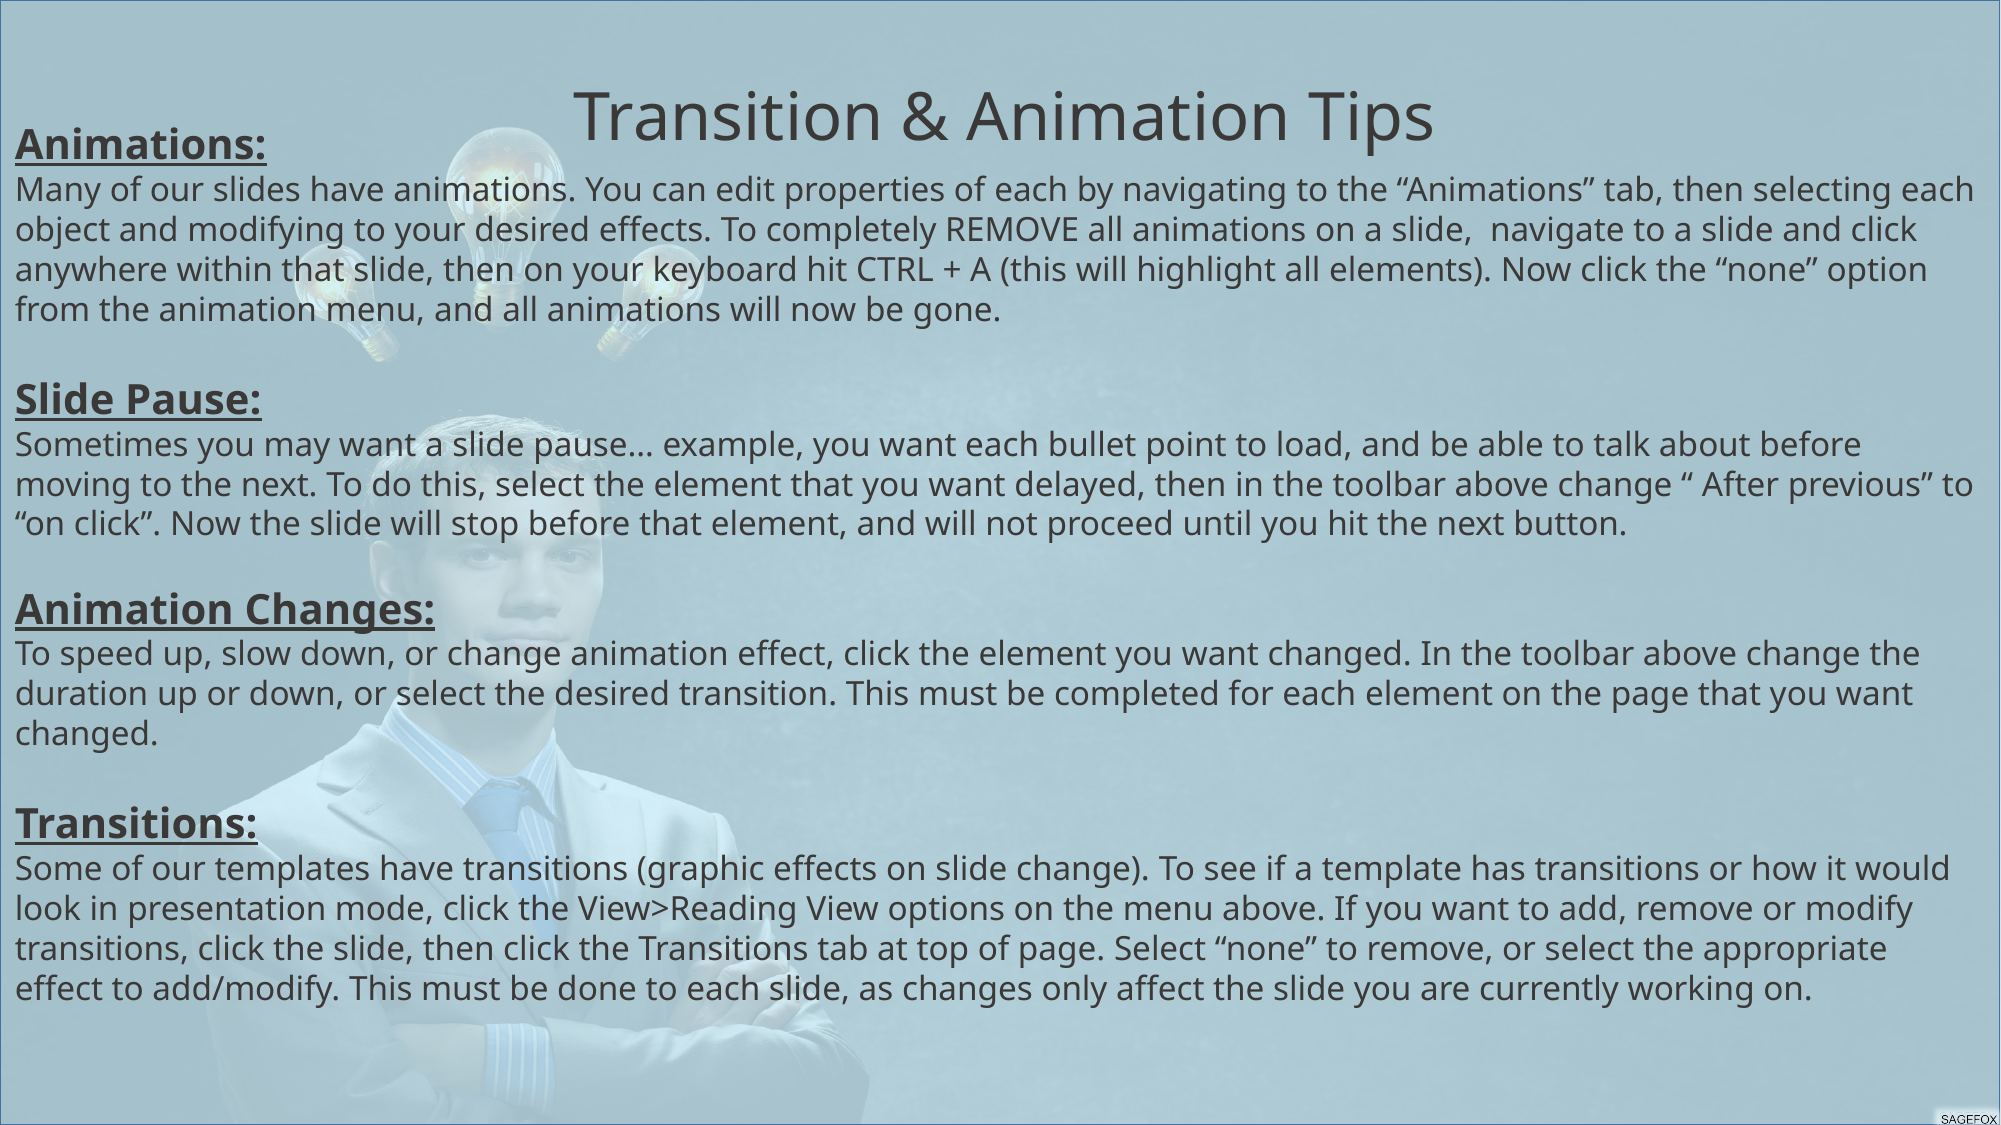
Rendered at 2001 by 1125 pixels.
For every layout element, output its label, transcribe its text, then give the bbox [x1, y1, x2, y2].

text_box Animations: Many of our slides have animations. You can edit properties of each by navigating to the “Animations” tab, then selecting each object and modifying to your desired effects. To completely REMOVE all animations on a slide, navigate to a slide and click anywhere within that slide, then on your keyboard hit CTRL + A (this will highlight all elements). Now click the “none” option from the animation menu, and all animations will now be gone. Slide Pause: Sometimes you may want a slide pause… example, you want each bullet point to load, and be able to talk about before moving to the next. To do this, select the element that you want delayed, then in the toolbar above change “ After previous” to “on click”. Now the slide will stop before that element, and will not proceed until you hit the next button. Animation Changes: To speed up, slow down, or change animation effect, click the element you want changed. In the toolbar above change the duration up or down, or select the desired transition. This must be completed for each element on the page that you want changed. Transitions: Some of our templates have transitions (graphic effects on slide change). To see if a template has transitions or how it would look in presentation mode, click the View>Reading View options on the menu above. If you want to add, remove or modify transitions, click the slide, then click the Transitions tab at top of page. Select “none” to remove, or select the appropriate effect to add/modify. This must be done to each slide, as changes only affect the slide you are currently working on. [0, 0, 2000, 1125]
title Transition & Animation Tips [477, 59, 1532, 177]
picture [1938, 1114, 1999, 1125]
